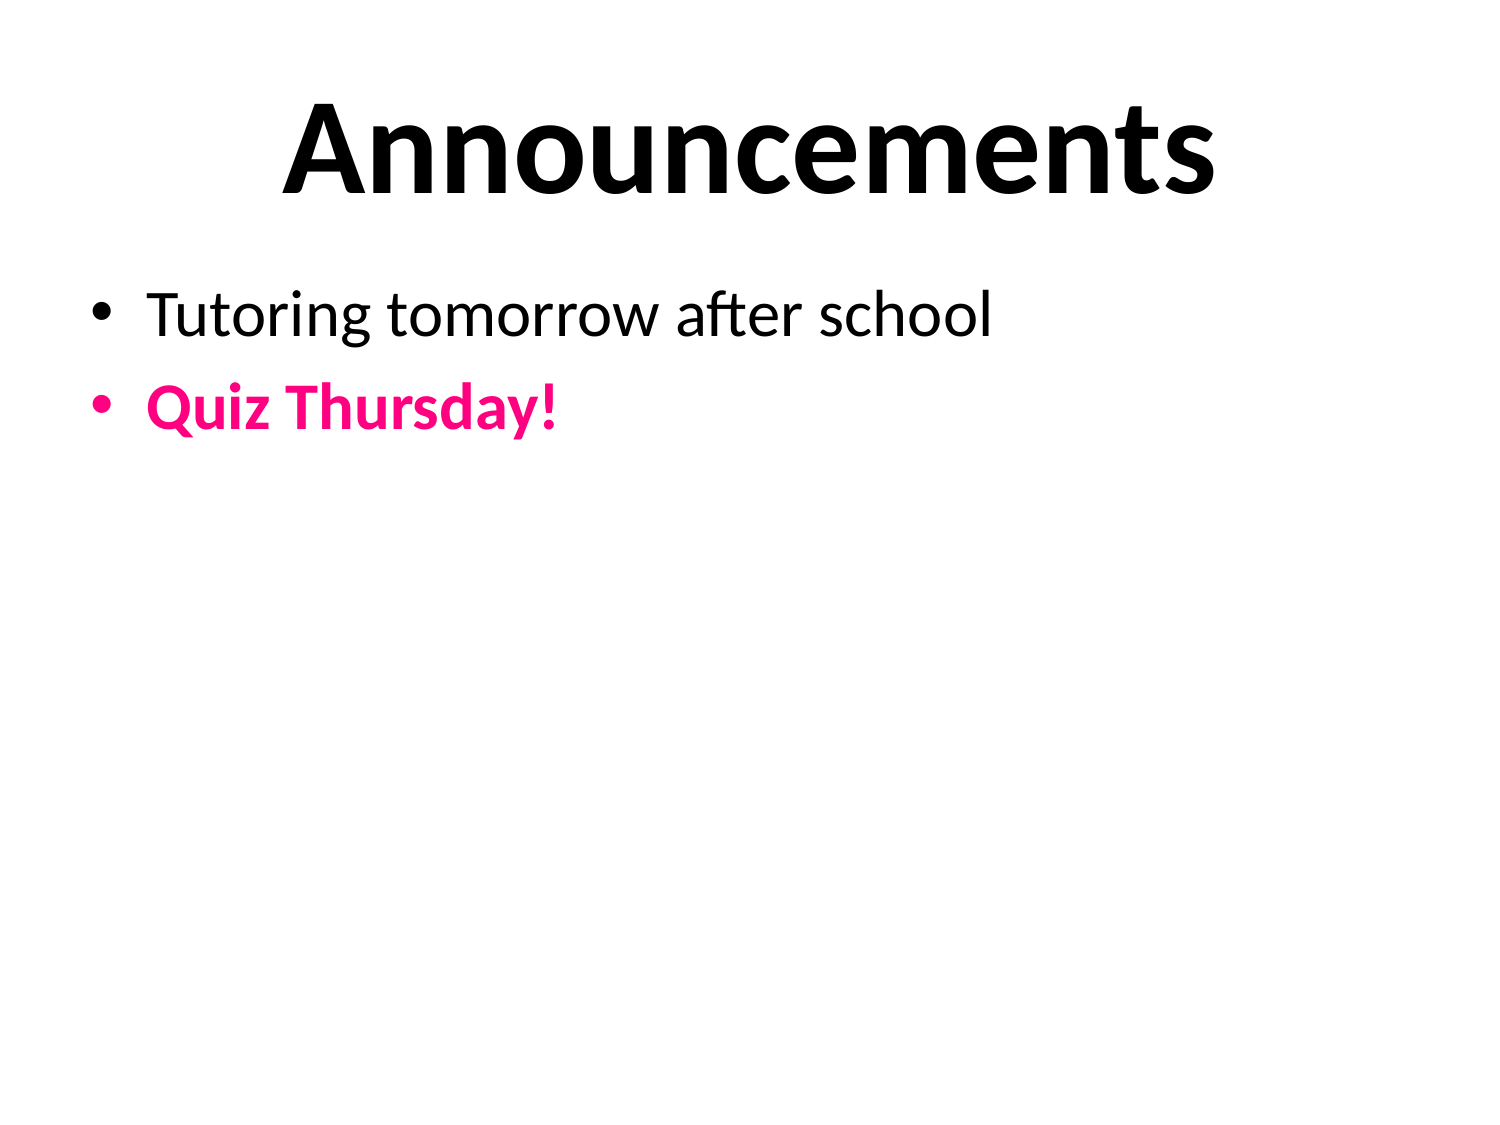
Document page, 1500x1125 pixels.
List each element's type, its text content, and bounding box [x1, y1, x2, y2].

list Tutoring tomorrow after school Quiz Thursday! [75, 262, 1425, 1125]
title Announcements [75, 45, 1425, 233]
